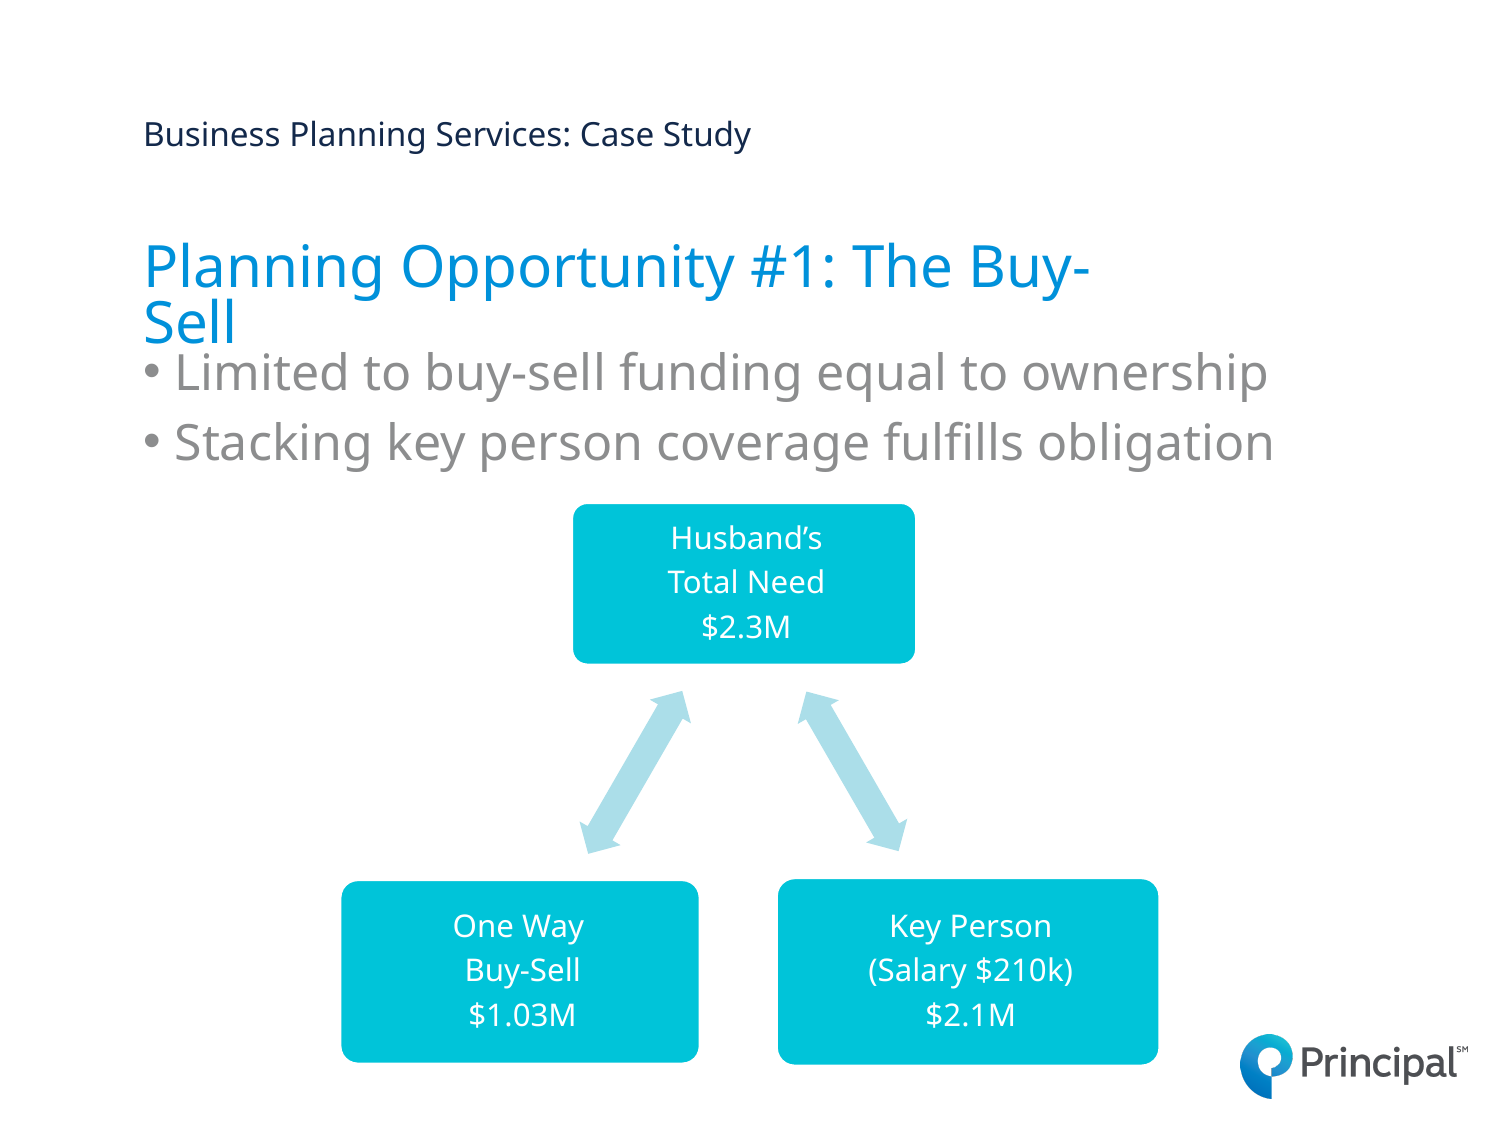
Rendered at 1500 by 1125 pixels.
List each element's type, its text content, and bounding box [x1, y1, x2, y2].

list Limited to buy-sell funding equal to ownership Stacking key person coverage fulfills obligation [128, 332, 1346, 532]
title Planning Opportunity #1: The Buy-Sell [128, 234, 1190, 344]
list Business Planning Services: Case Study [128, 105, 805, 193]
picture [1240, 1034, 1468, 1099]
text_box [249, 522, 1251, 1047]
